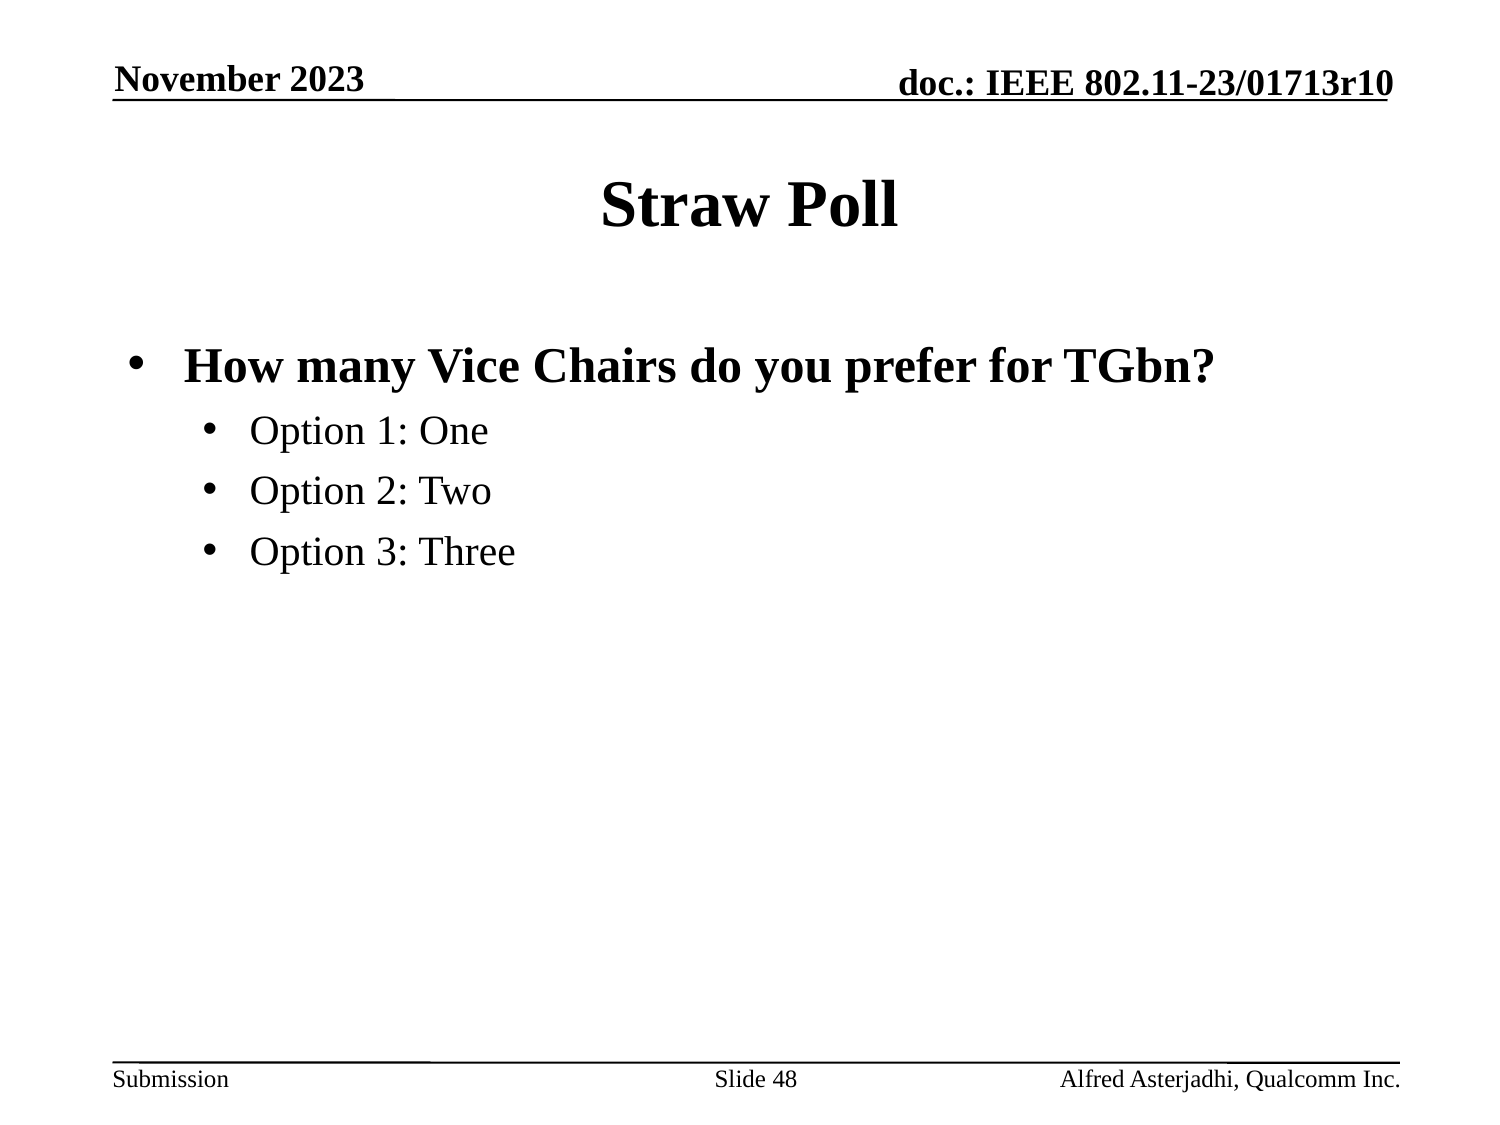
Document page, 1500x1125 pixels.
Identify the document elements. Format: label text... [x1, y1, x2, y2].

list How many Vice Chairs do you prefer for TGbn? Option 1: One Option 2: Two Option 3: Three [112, 324, 1388, 1000]
title Straw Poll [112, 112, 1388, 288]
slide_number Slide 48 [712, 1061, 800, 1123]
footer Alfred Asterjadhi, Qualcomm Inc. [878, 1061, 1402, 1093]
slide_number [114, 54, 423, 100]
